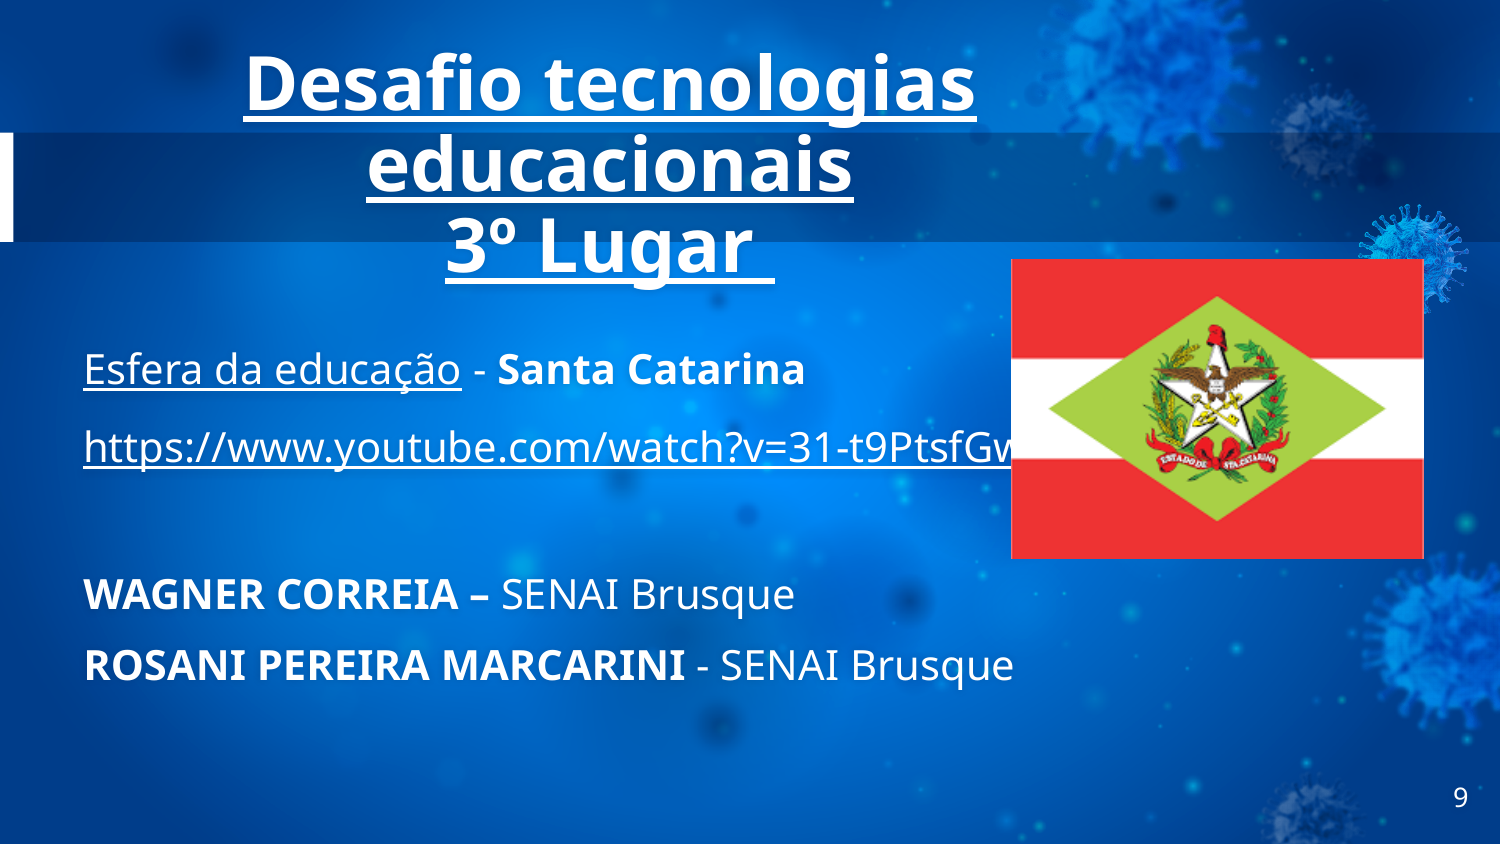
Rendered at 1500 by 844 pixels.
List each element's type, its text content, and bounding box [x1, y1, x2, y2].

title Desafio tecnologias educacionais 3º Lugar [87, 113, 1133, 223]
list Esfera da educação - Santa Catarina https://www.youtube.com/watch?v=31-t9PtsfGw WAGNER CORREIA – SENAI Brusque ROSANI PEREIRA MARCARINI - SENAI Brusque [66, 334, 1398, 844]
picture [0, 0, 1500, 844]
slide_number 9 [1378, 766, 1469, 832]
